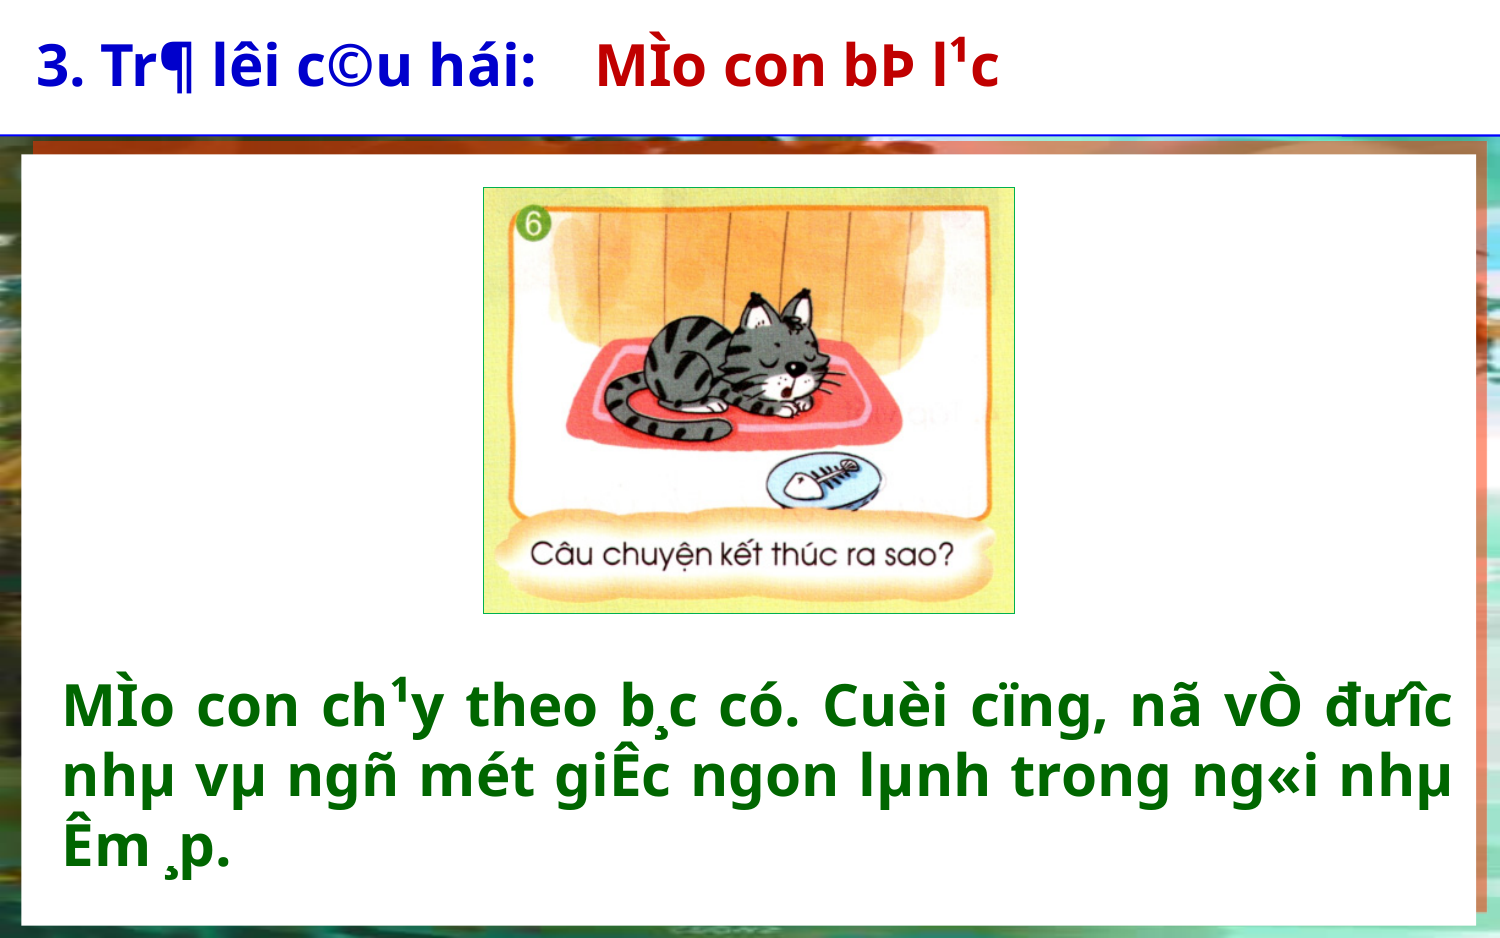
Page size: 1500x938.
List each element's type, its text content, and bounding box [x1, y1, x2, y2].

text_box MÌo con bÞ l¹c [579, 21, 1016, 106]
picture [0, 135, 1500, 938]
text_box 3. Tr¶ lêi c©u hái: [21, 21, 579, 106]
